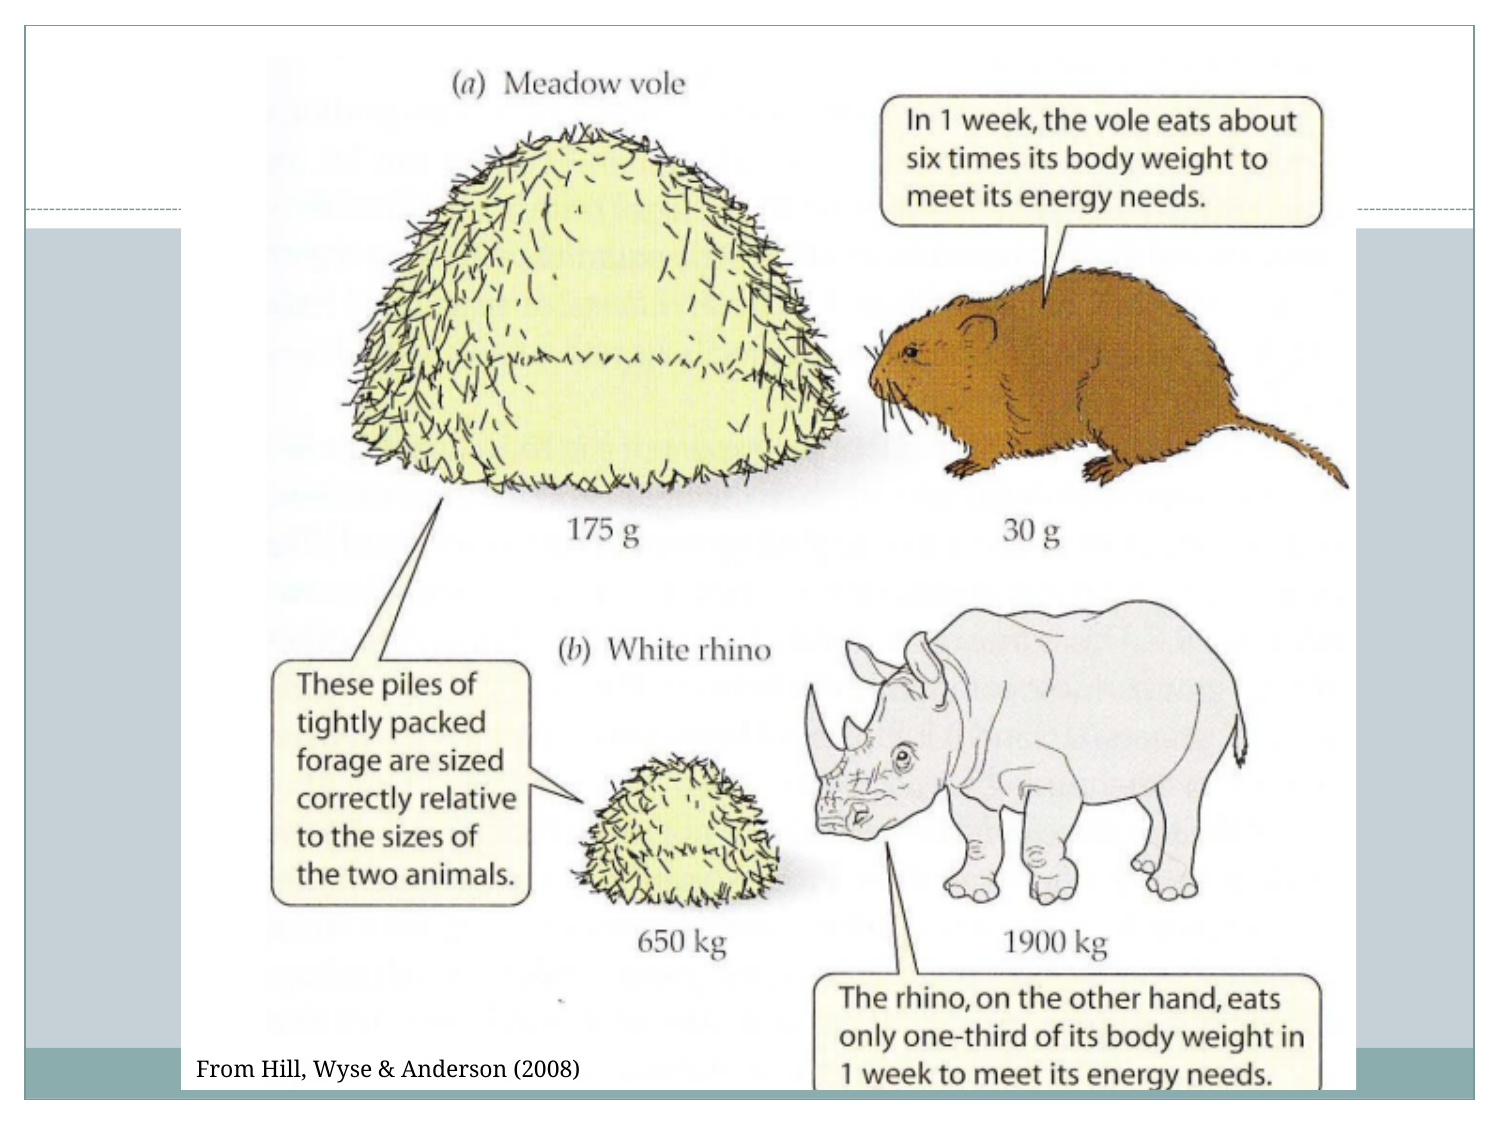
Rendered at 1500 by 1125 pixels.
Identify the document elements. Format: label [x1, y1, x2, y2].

picture [180, 49, 1357, 1091]
